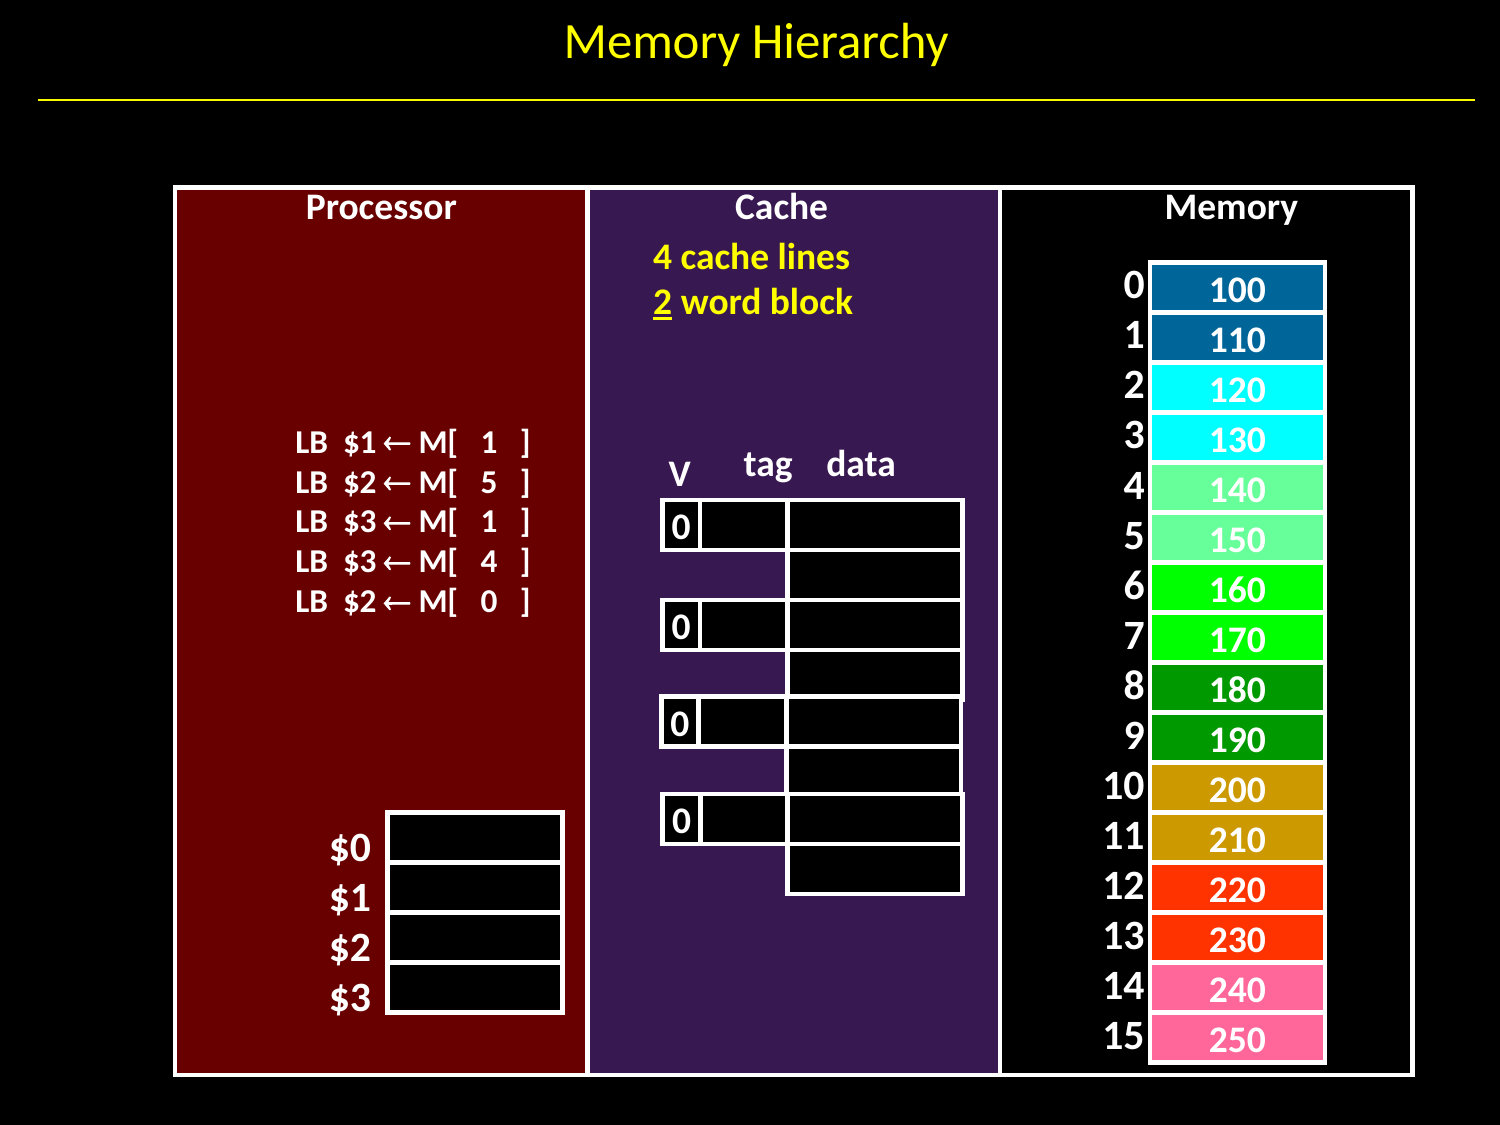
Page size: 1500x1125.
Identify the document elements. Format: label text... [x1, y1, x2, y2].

text_box 160 [1160, 562, 1325, 612]
text_box 110 [1160, 313, 1325, 362]
text_box V [661, 446, 699, 497]
text_box [387, 862, 563, 912]
text_box 0 [661, 696, 699, 747]
text_box 0 1 2 3 4 5 6 7 8 9 10 11 12 13 14 15 [1087, 249, 1160, 1065]
text_box 170 [1149, 612, 1325, 663]
text_box 120 [1149, 362, 1325, 413]
text_box Cache [720, 174, 844, 224]
text_box 220 [1160, 863, 1325, 912]
text_box 140 [1149, 462, 1325, 513]
text_box [701, 793, 787, 844]
text_box 190 [1149, 712, 1325, 763]
text_box [786, 696, 962, 746]
text_box [787, 549, 963, 600]
text_box 0 [662, 793, 701, 844]
text_box 150 [1160, 513, 1325, 562]
text_box 240 [1160, 963, 1325, 1012]
text_box [787, 600, 963, 650]
text_box [700, 500, 787, 550]
text_box [387, 912, 563, 962]
text_box Memory [1149, 174, 1314, 235]
text_box 210 [1149, 812, 1325, 863]
text_box [700, 600, 787, 650]
text_box [786, 746, 962, 793]
text_box 0 [662, 600, 700, 650]
text_box [1000, 187, 1413, 1075]
text_box [387, 962, 563, 1013]
text_box [174, 187, 588, 1075]
text_box tag data [728, 431, 911, 492]
text_box $0 $1 $2 $3 [313, 812, 387, 1028]
text_box 200 [1160, 763, 1325, 812]
text_box Processor [291, 174, 473, 235]
text_box [387, 812, 563, 862]
text_box [787, 650, 963, 700]
text_box LB $1  M[ 1 ] LB $2  M[ 5 ] LB $3  M[ 1 ] LB $3  M[ 4 ] LB $2  M[ 0 ] [280, 412, 546, 667]
text_box 230 [1149, 912, 1325, 963]
text_box [787, 793, 963, 844]
text_box 180 [1160, 663, 1325, 712]
title Memory Hierarchy [0, 0, 1500, 77]
text_box 100 [1149, 262, 1325, 313]
text_box 4 cache lines 2 word block [638, 224, 869, 330]
text_box 0 [662, 500, 700, 550]
text_box 250 [1149, 1012, 1325, 1063]
text_box 130 [1160, 413, 1325, 462]
text_box [699, 696, 786, 747]
text_box [787, 500, 963, 549]
text_box [787, 844, 963, 894]
text_box [588, 187, 1000, 1075]
